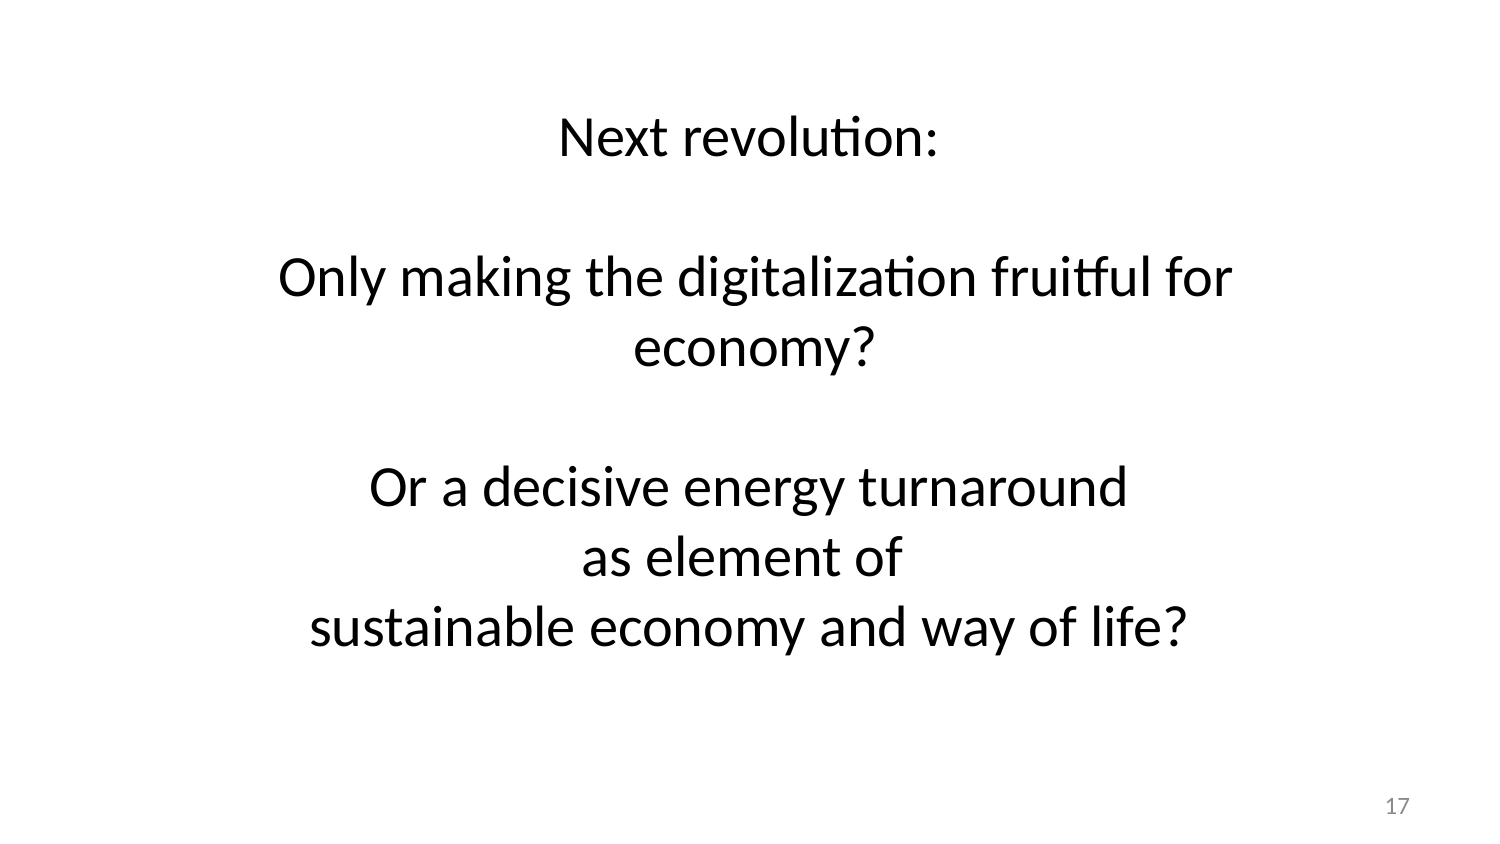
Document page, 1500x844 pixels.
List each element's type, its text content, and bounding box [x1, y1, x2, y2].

text_box Next revolution: Only making the digitalization fruitful for economy? Or a decisive energy turnaround as element of sustainable economy and way of life? [147, 91, 1365, 666]
slide_number 17 [1074, 782, 1425, 827]
